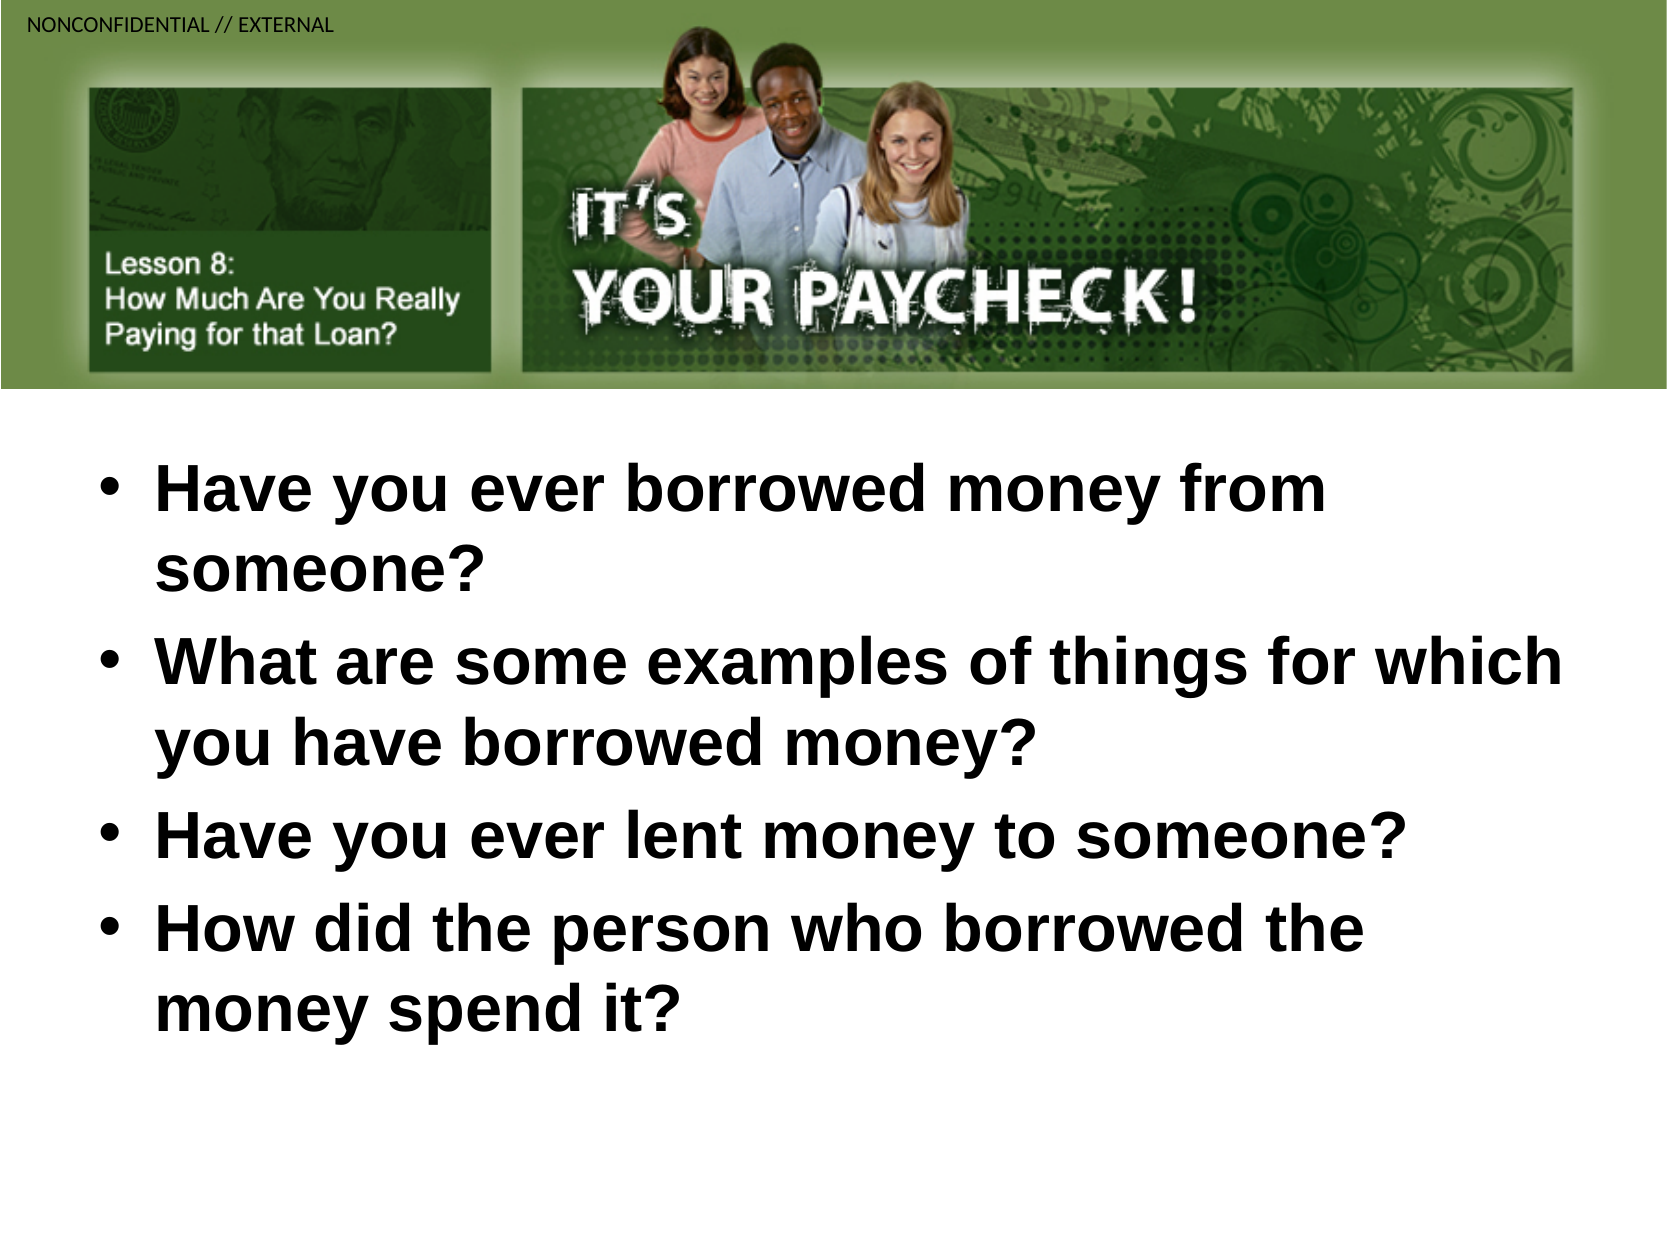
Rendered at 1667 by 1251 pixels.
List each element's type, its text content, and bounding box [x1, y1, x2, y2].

list Have you ever borrowed money from someone? What are some examples of things for which you have borrowed money? Have you ever lent money to someone? How did the person who borrowed the money spend it? [83, 437, 1584, 1113]
picture [1, 0, 1667, 389]
